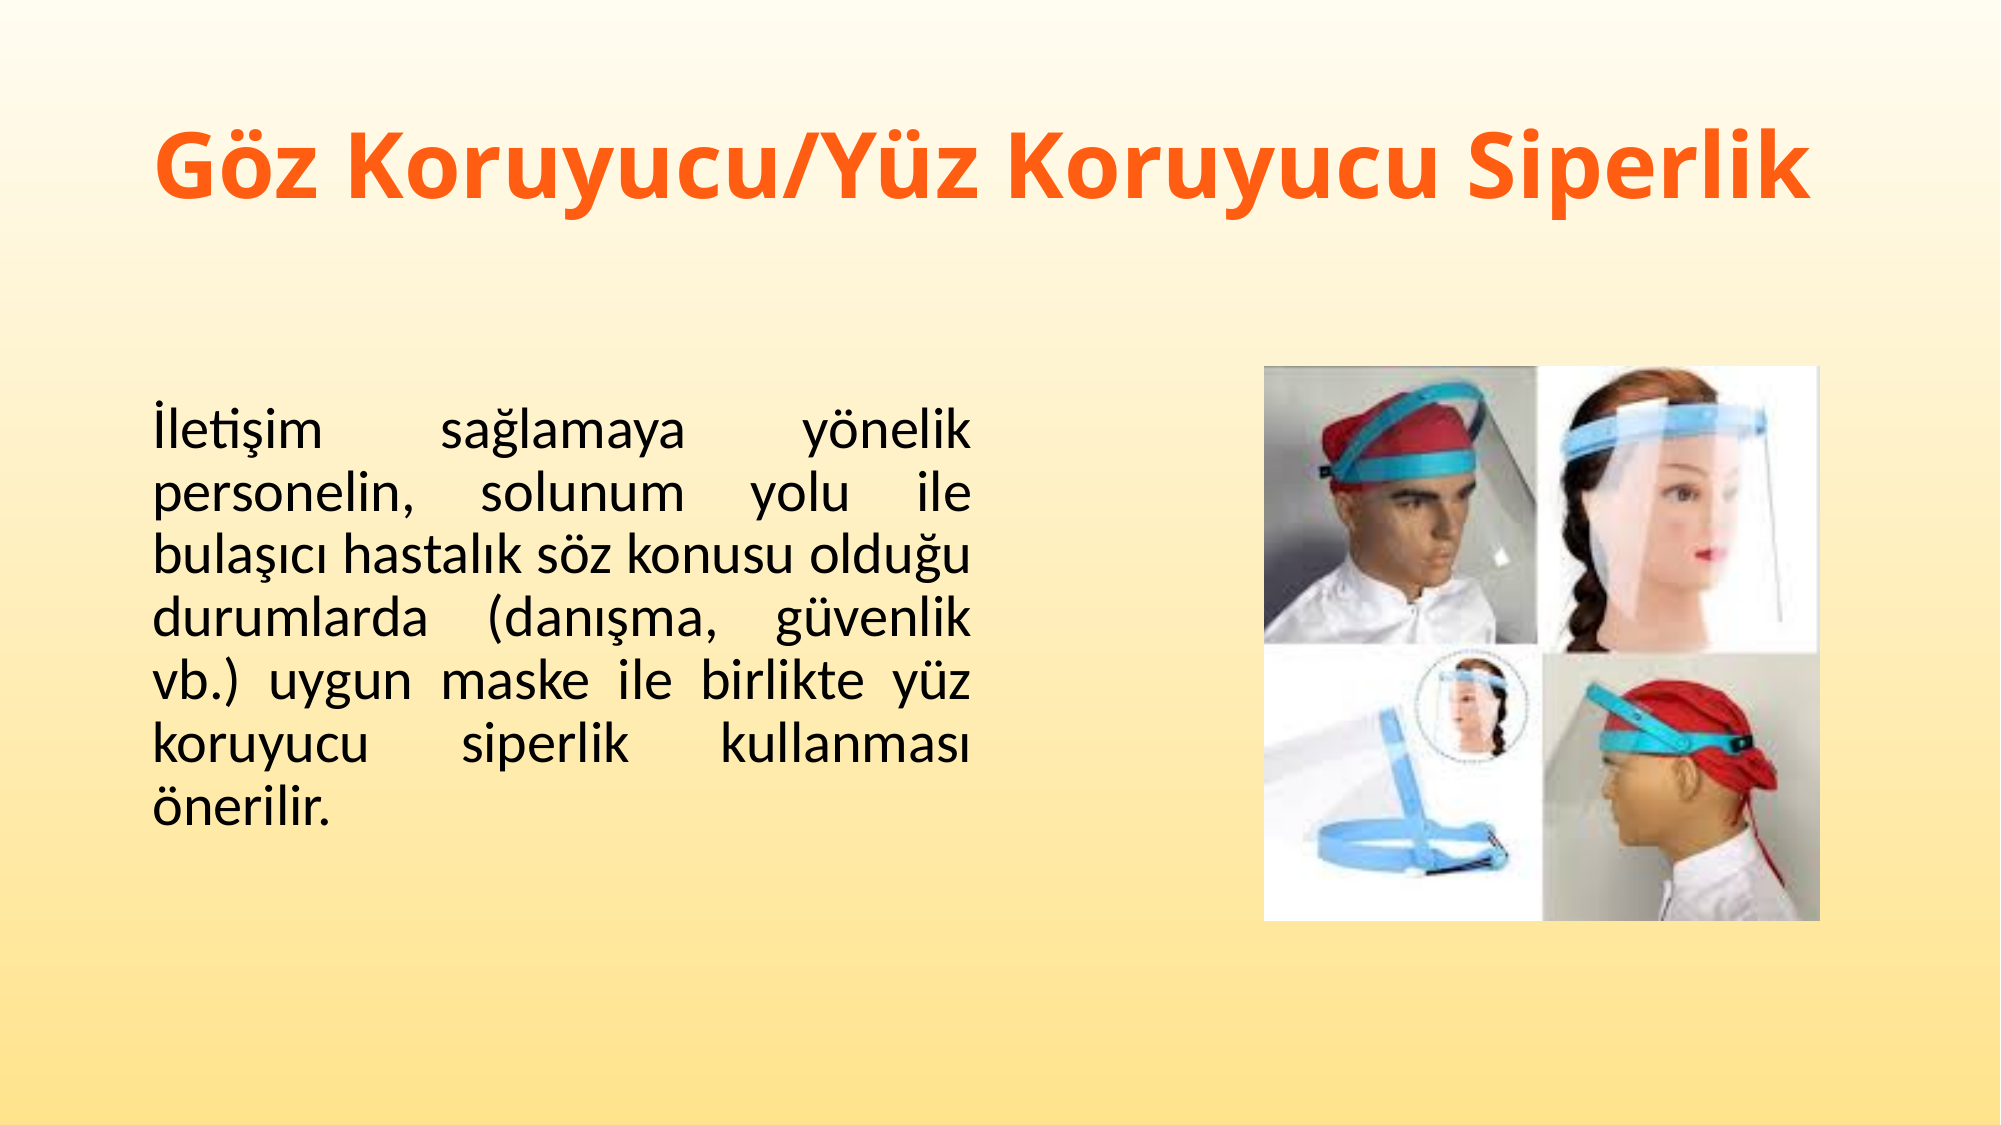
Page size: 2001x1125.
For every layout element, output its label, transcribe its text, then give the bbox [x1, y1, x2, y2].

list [1264, 366, 1820, 921]
list İletişim sağlamaya yönelik personelin, solunum yolu ile bulaşıcı hastalık söz konusu olduğu durumlarda (danışma, güvenlik vb.) uygun maske ile birlikte yüz koruyucu siperlik kullanması önerilir. [137, 299, 988, 1014]
title Göz Koruyucu/Yüz Koruyucu Siperlik [137, 59, 1863, 278]
